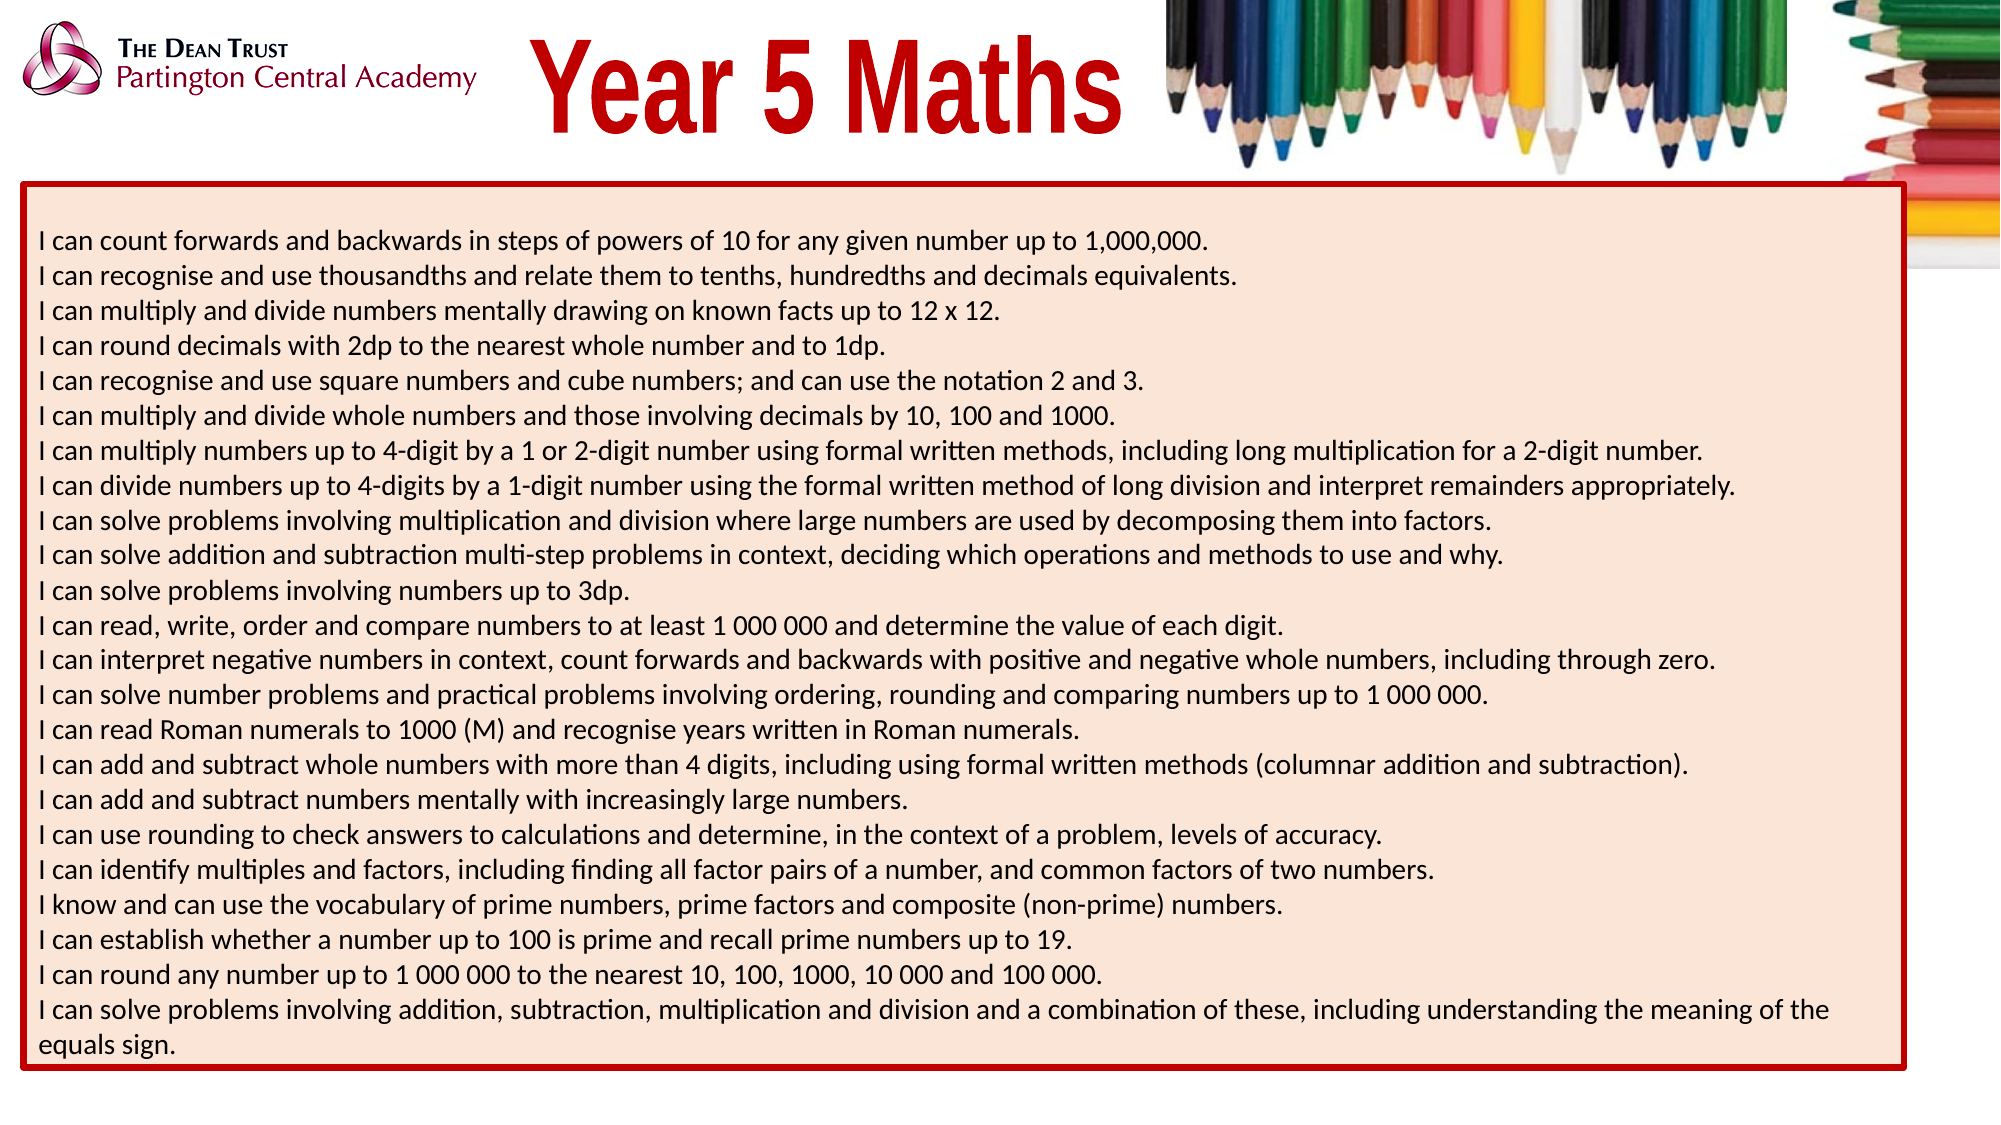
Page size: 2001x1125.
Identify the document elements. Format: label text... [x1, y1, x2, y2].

text_box I can count forwards and backwards in steps of powers of 10 for any given number up to 1,000,000. I can recognise and use thousandths and relate them to tenths, hundredths and decimals equivalents. I can multiply and divide numbers mentally drawing on known facts up to 12 x 12. I can round decimals with 2dp to the nearest whole number and to 1dp. I can recognise and use square numbers and cube numbers; and can use the notation 2 and 3. I can multiply and divide whole numbers and those involving decimals by 10, 100 and 1000. I can multiply numbers up to 4-digit by a 1 or 2-digit number using formal written methods, including long multiplication for a 2-digit number. I can divide numbers up to 4-digits by a 1-digit number using the formal written method of long division and interpret remainders appropriately. I can solve problems involving multiplication and division where large numbers are used by decomposing them into factors. I can solve addition and subtraction multi-step problems in context, deciding which operations and methods to use and why. I can solve problems involving numbers up to 3dp. I can read, write, order and compare numbers to at least 1 000 000 and determine the value of each digit. I can interpret negative numbers in context, count forwards and backwards with positive and negative whole numbers, including through zero. I can solve number problems and practical problems involving ordering, rounding and comparing numbers up to 1 000 000. I can read Roman numerals to 1000 (M) and recognise years written in Roman numerals. I can add and subtract whole numbers with more than 4 digits, including using formal written methods (columnar addition and subtraction). I can add and subtract numbers mentally with increasingly large numbers. I can use rounding to check answers to calculations and determine, in the context of a problem, levels of accuracy. I can identify multiples and factors, including finding all factor pairs of a number, and common factors of two numbers. I know and can use the vocabulary of prime numbers, prime factors and composite (non-prime) numbers. I can establish whether a number up to 100 is prime and recall prime numbers up to 19. I can round any number up to 1 000 000 to the nearest 10, 100, 1000, 10 000 and 100 000. I can solve problems involving addition, subtraction, multiplication and division and a combination of these, including understanding the meaning of the equals sign. [23, 183, 1904, 1068]
picture [0, 0, 500, 119]
picture [1165, 0, 2001, 269]
